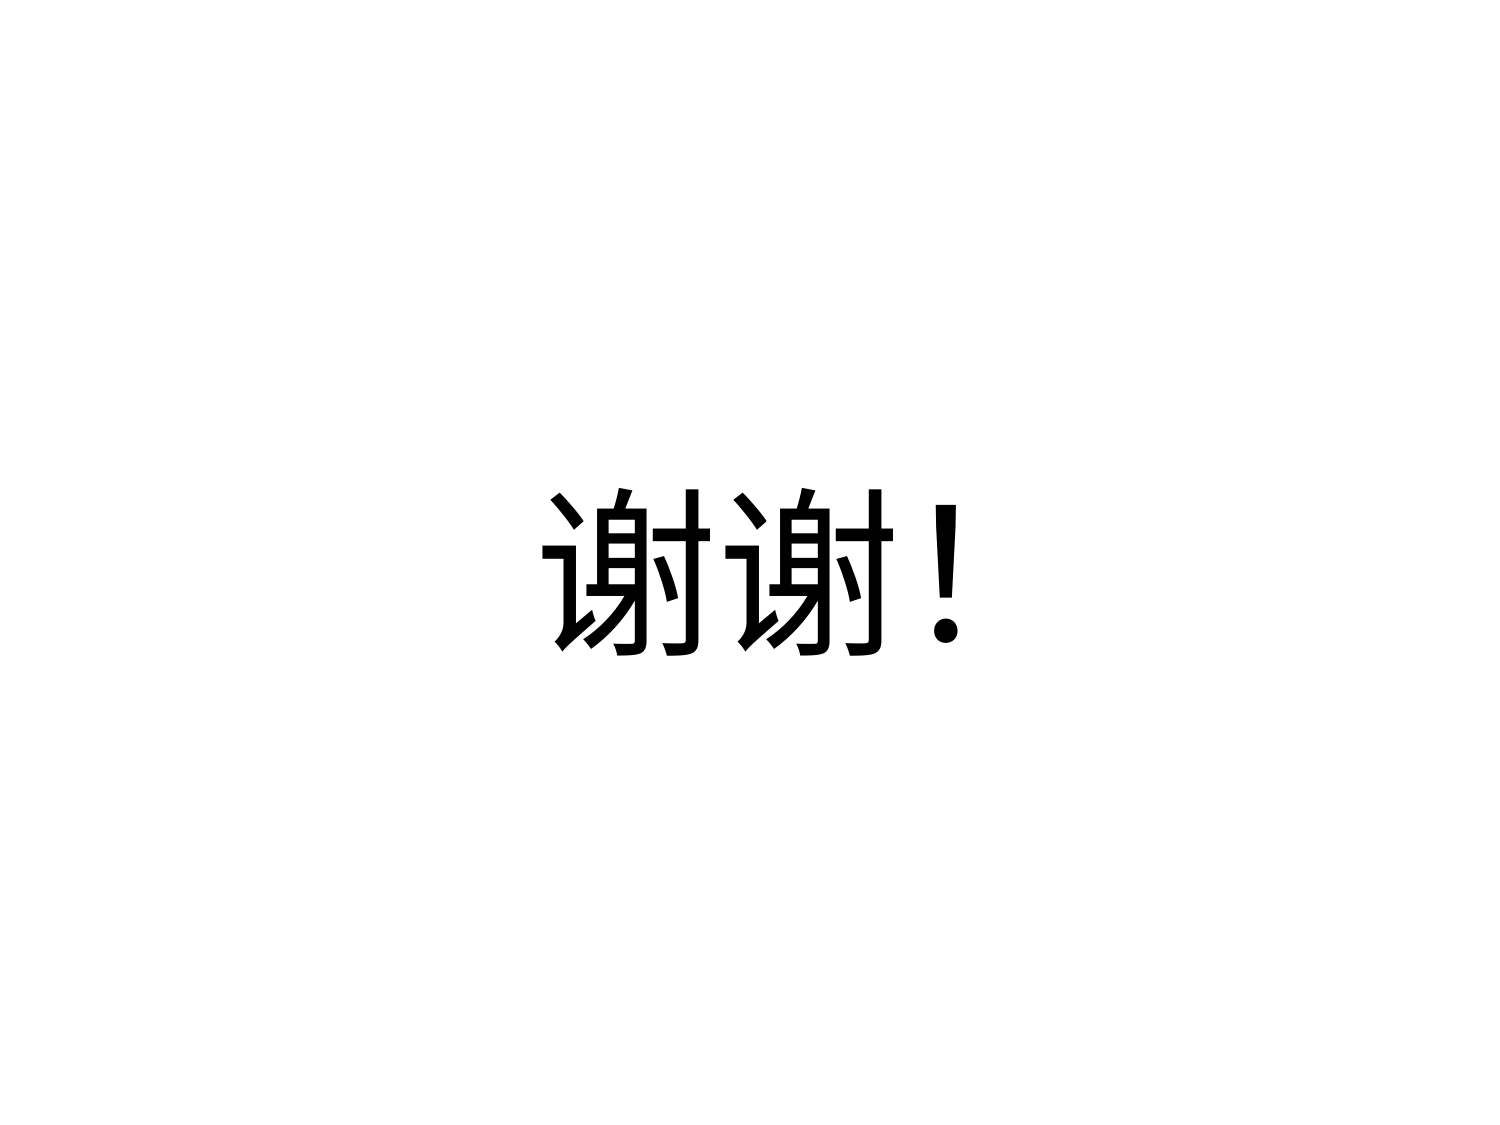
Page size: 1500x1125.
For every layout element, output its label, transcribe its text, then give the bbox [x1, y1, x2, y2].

list 谢谢！ [242, 231, 1321, 705]
